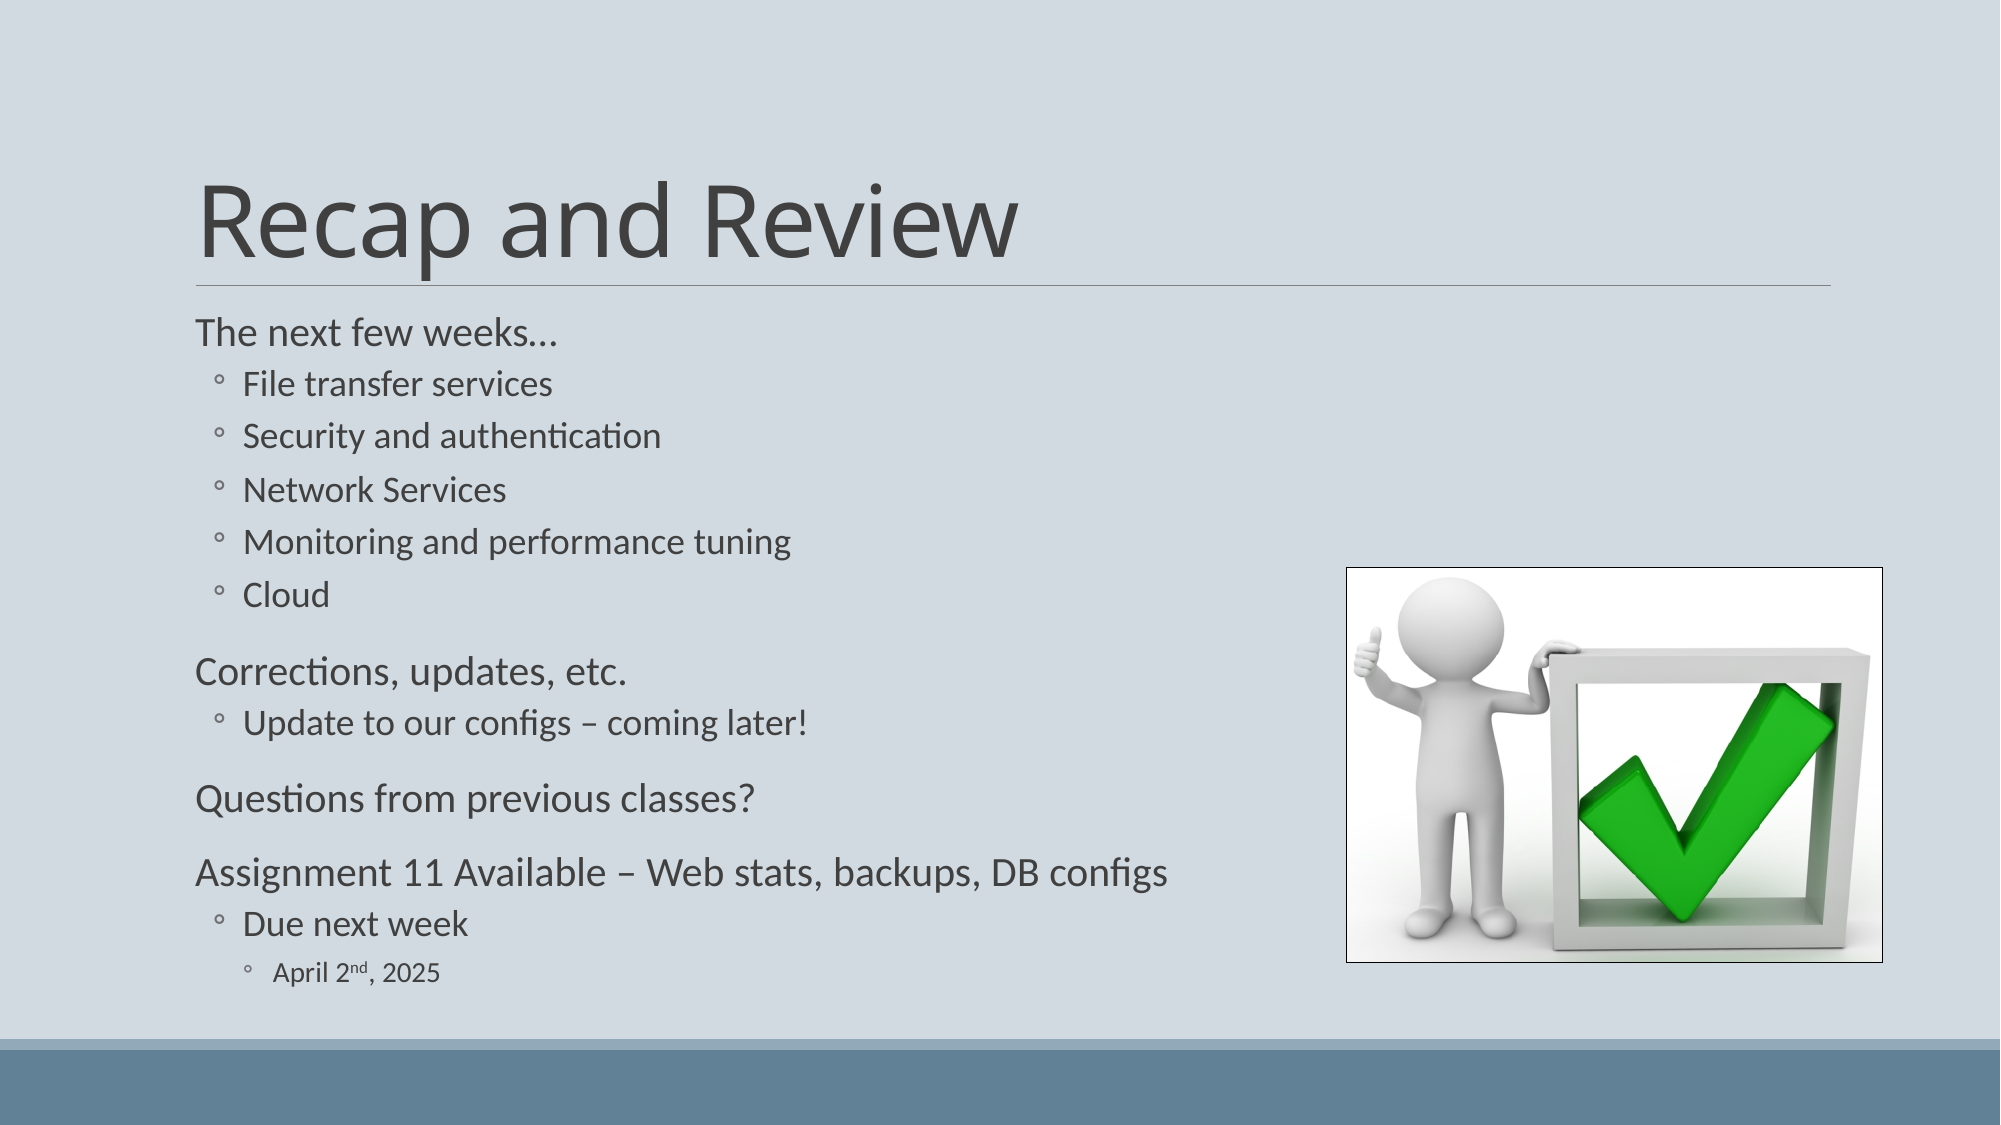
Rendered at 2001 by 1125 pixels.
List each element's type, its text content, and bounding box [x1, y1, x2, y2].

picture [1345, 567, 1883, 964]
title Recap and Review [180, 47, 1830, 285]
list The next few weeks… File transfer services Security and authentication Network Services Monitoring and performance tuning Cloud Corrections, updates, etc. Update to our configs – coming later! Questions from previous classes? Assignment 11 Available – Web stats, backups, DB configs Due next week April 2nd, 2025 [180, 302, 1830, 1078]
